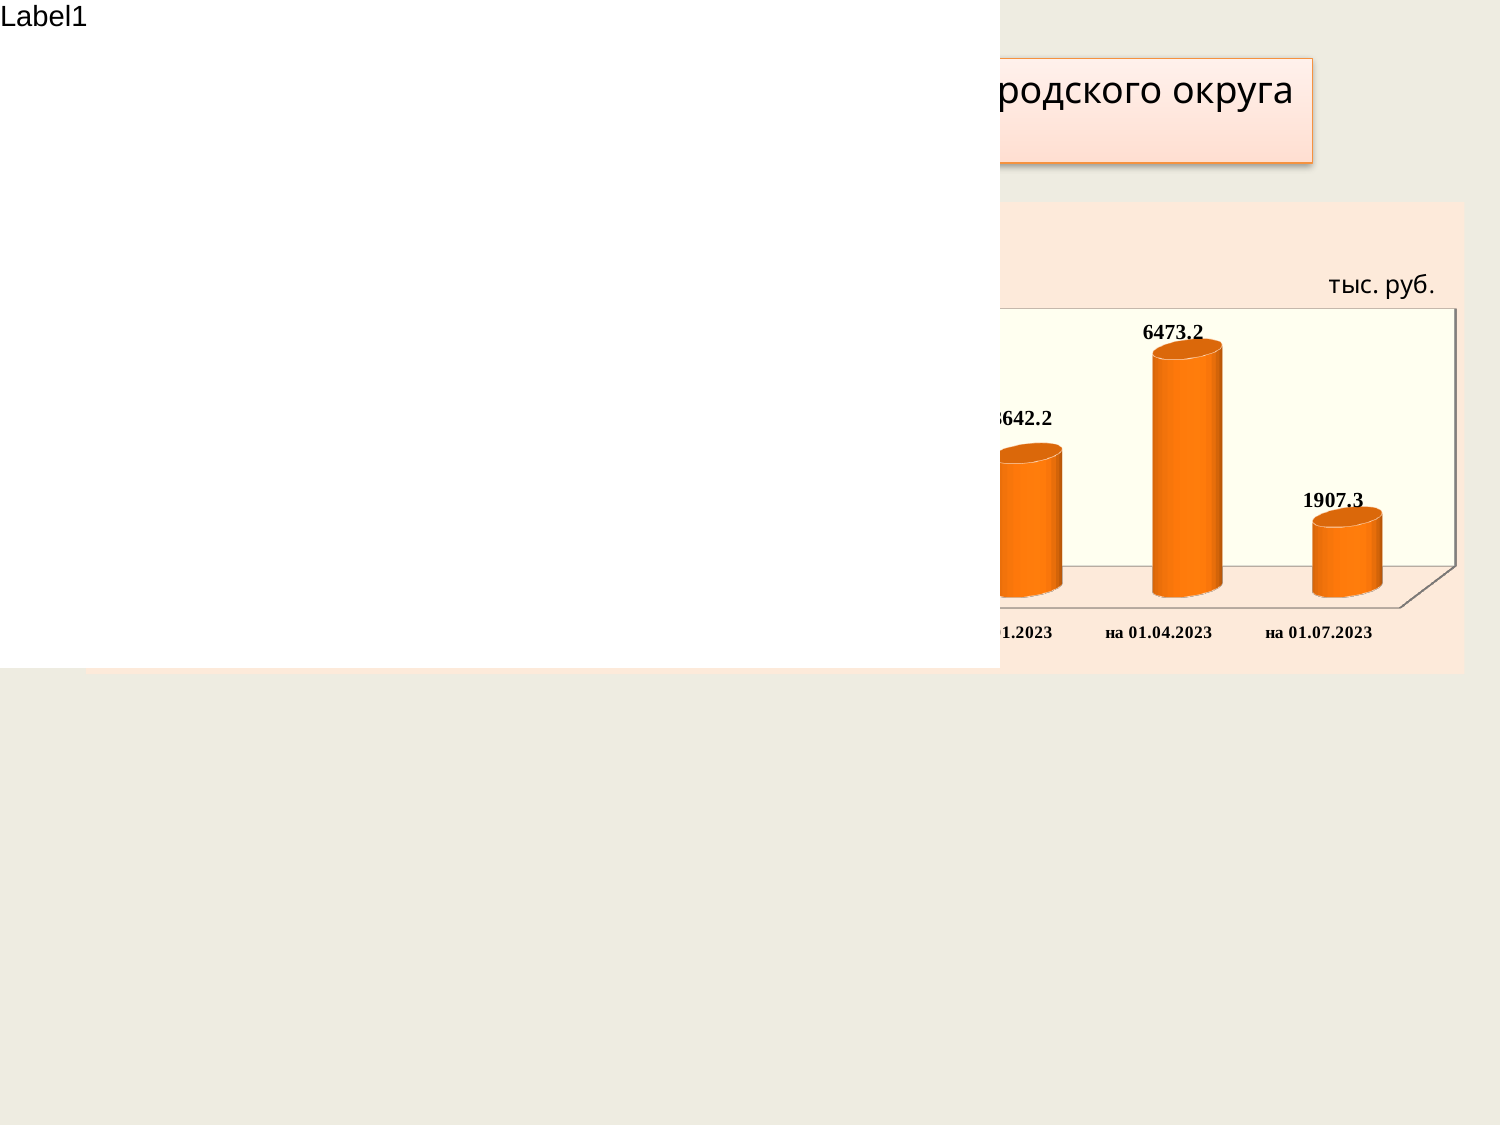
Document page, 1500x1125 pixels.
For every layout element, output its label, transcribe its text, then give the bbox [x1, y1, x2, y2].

text_box Муниципальный долг Невьянского городского округа в 2023 году [1000, 58, 1313, 164]
chart [85, 201, 1465, 675]
